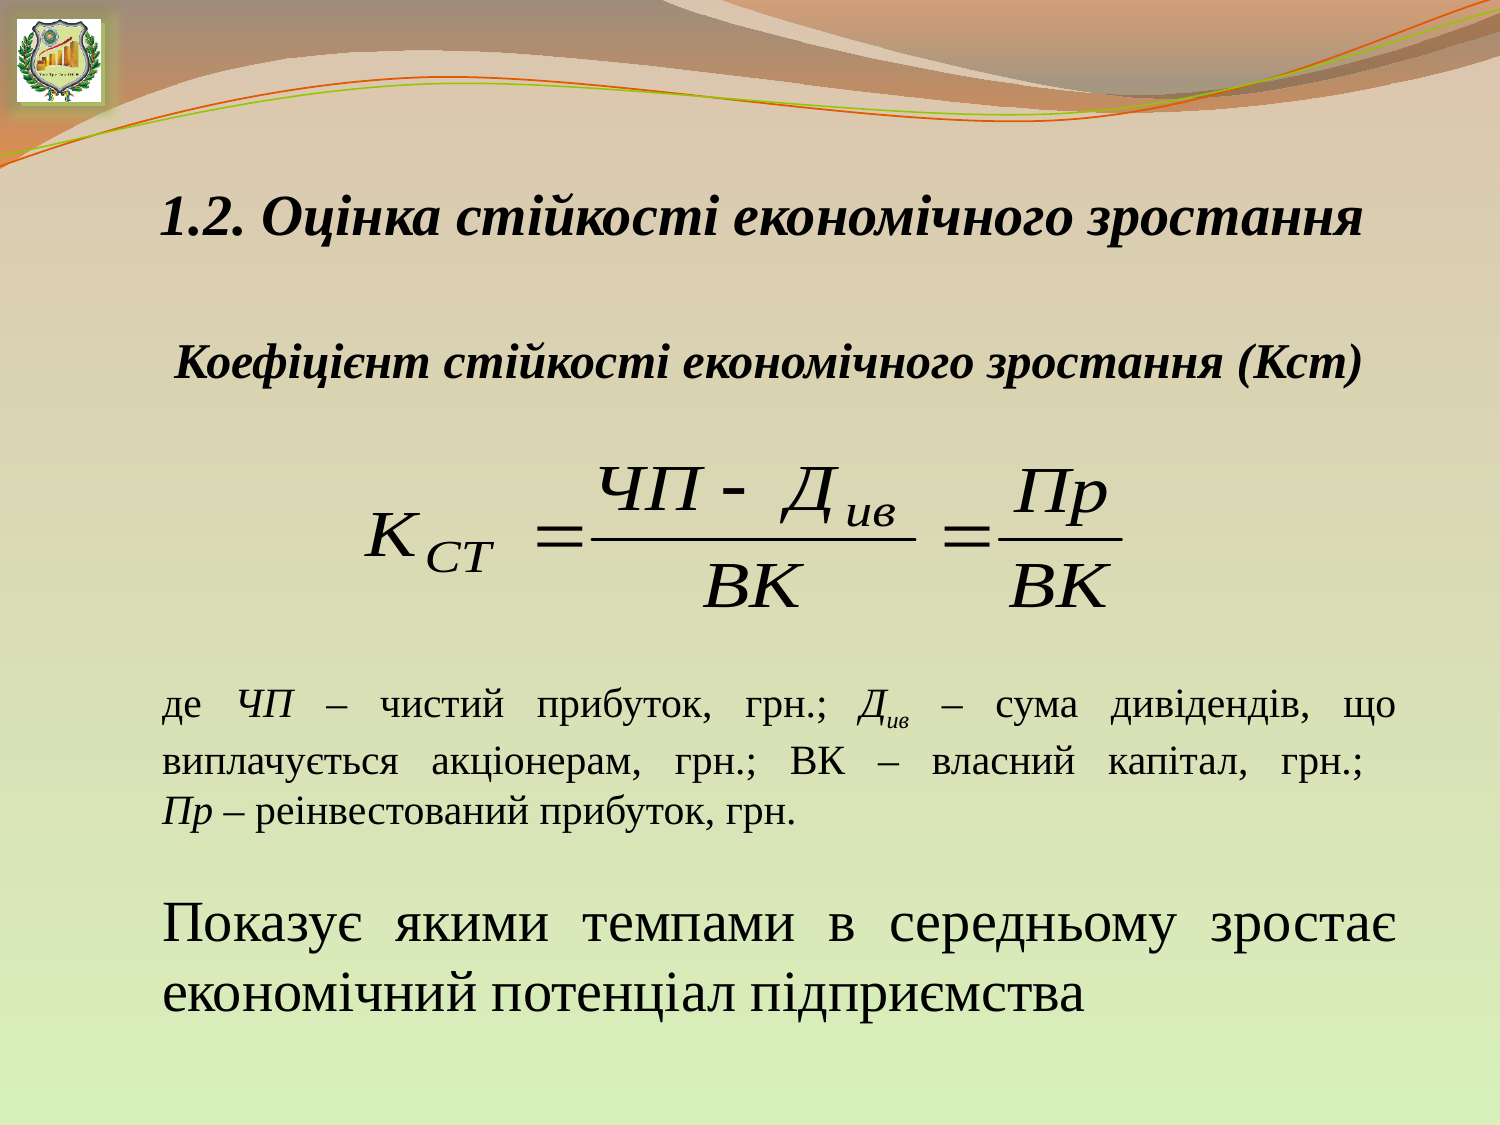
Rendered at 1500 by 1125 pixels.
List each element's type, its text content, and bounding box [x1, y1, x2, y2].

text_box Коефіцієнт стійкості економічного зростання (Кст) [159, 321, 1389, 397]
text_box де ЧП – чистий прибуток, грн.; Див – сума дивідендів, що виплачується акціонерам, грн.; ВК – власний капітал, грн.; Пр – реінвестований прибуток, грн. Показує якими темпами в середньому зростає економічний потенціал підприємства [147, 668, 1412, 1031]
picture [17, 18, 101, 102]
text_box 1.2. Оцінка стійкості економічного зростання [144, 169, 1381, 255]
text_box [348, 444, 1140, 622]
